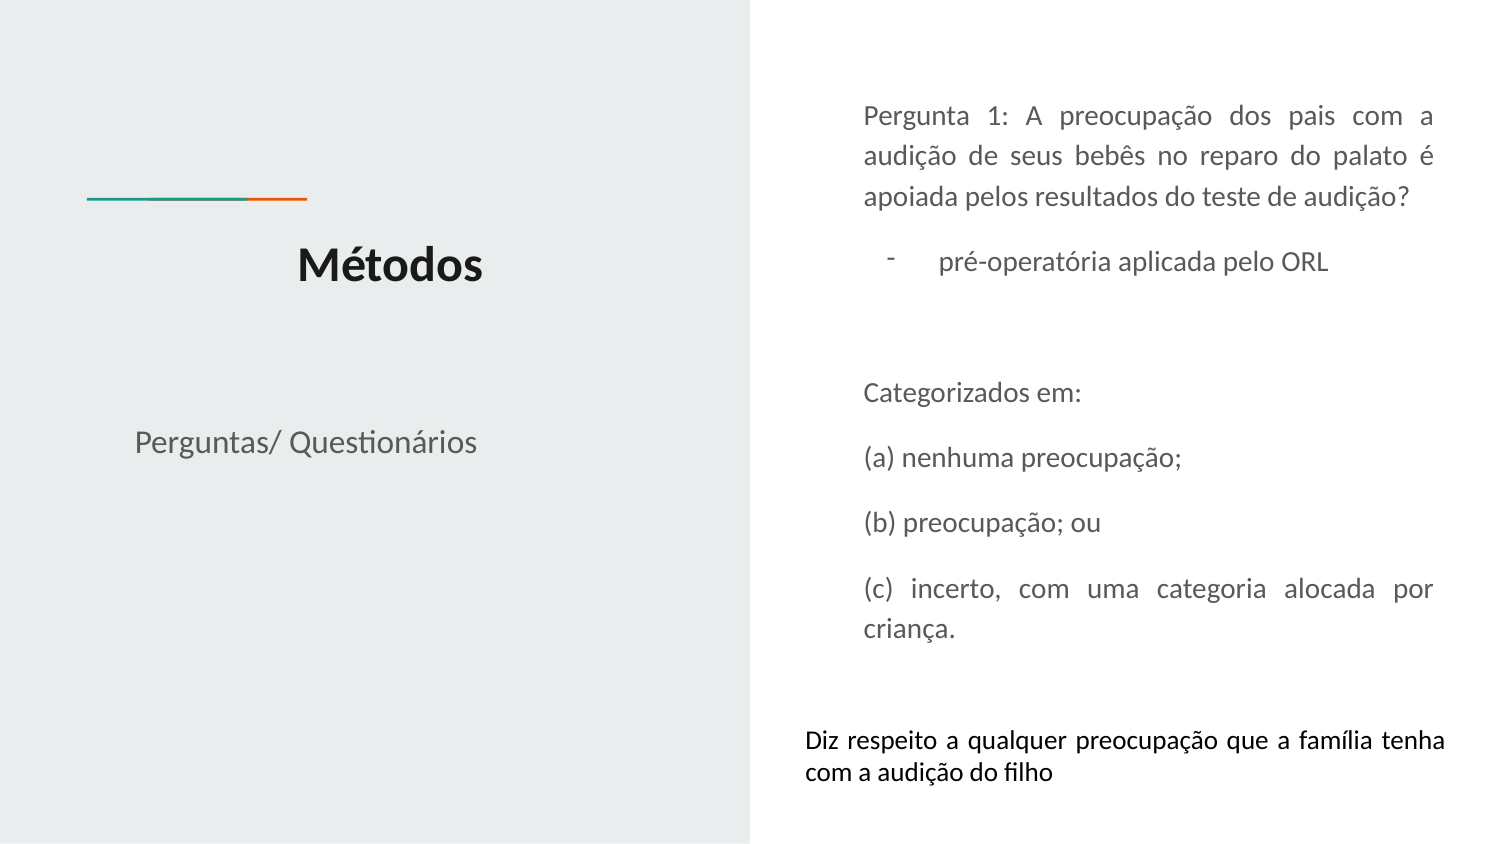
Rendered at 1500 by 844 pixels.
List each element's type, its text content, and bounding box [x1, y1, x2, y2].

subtitle Perguntas/ Questionários [119, 405, 662, 530]
title Métodos [119, 216, 662, 373]
text_box Diz respeito a qualquer preocupação que a família tenha com a audição do filho [790, 707, 1461, 803]
list Pergunta 1: A preocupação dos pais com a audição de seus bebês no reparo do palato é apoiada pelos resultados do teste de audição? pré-operatória aplicada pelo ORL Categorizados em: (a) nenhuma preocupação; (b) preocupação; ou (c) incerto, com uma categoria alocada por criança. [848, 76, 1450, 679]
